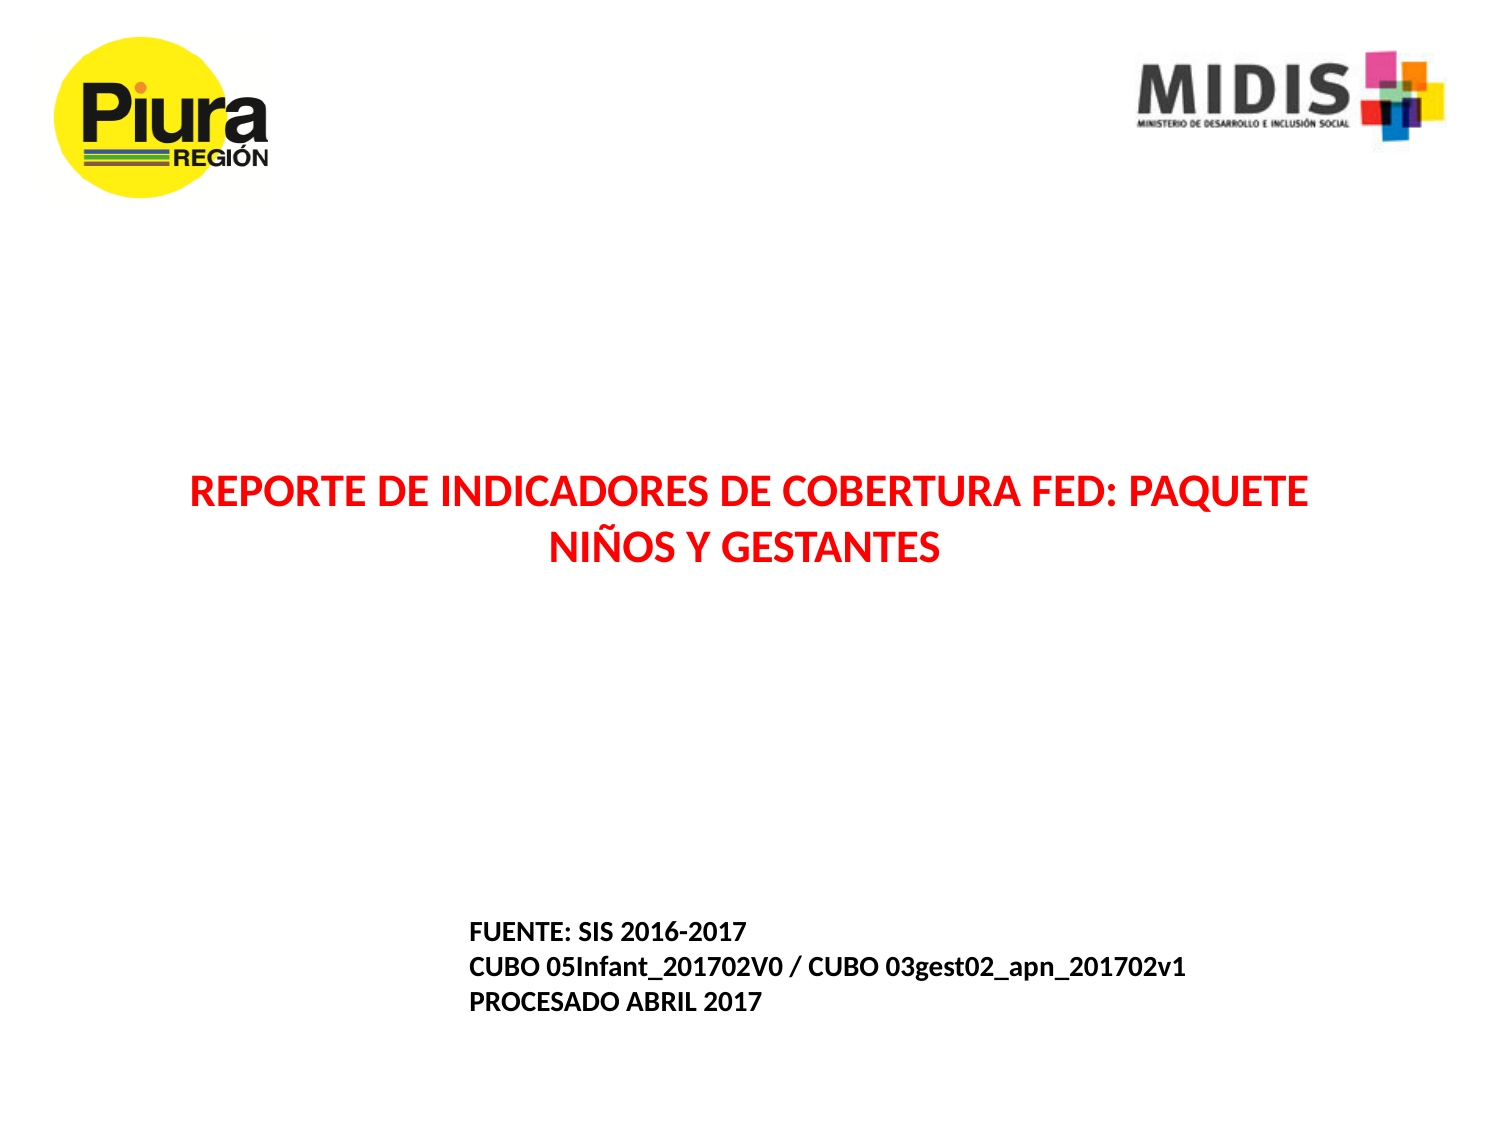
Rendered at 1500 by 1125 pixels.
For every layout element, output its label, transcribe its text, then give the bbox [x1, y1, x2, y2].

title REPORTE DE INDICADORES DE COBERTURA FED: PAQUETE NIÑOS Y GESTANTES [112, 451, 1388, 693]
picture [1134, 50, 1448, 162]
text_box FUENTE: SIS 2016-2017 CUBO 05Infant_201702V0 / CUBO 03gest02_apn_201702v1 PROCESADO ABRIL 2017 [454, 905, 1282, 1025]
picture [40, 30, 287, 204]
